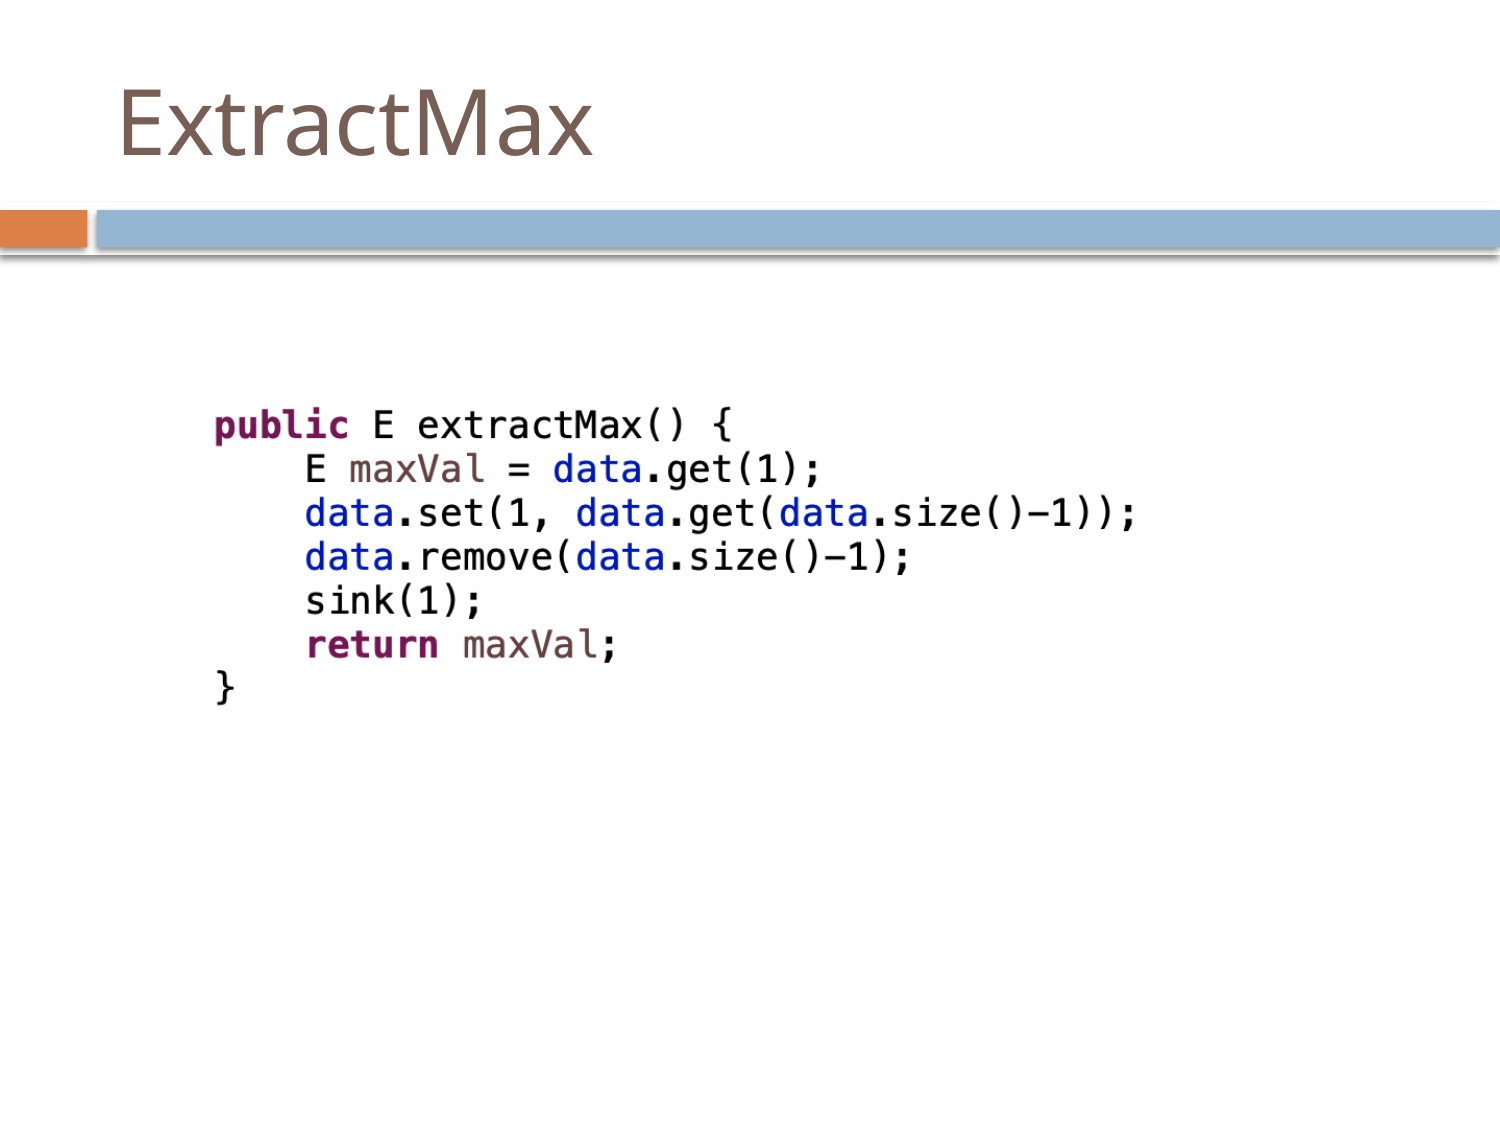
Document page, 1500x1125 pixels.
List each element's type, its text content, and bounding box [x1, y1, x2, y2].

title ExtractMax [100, 37, 1438, 200]
picture [174, 388, 1176, 737]
